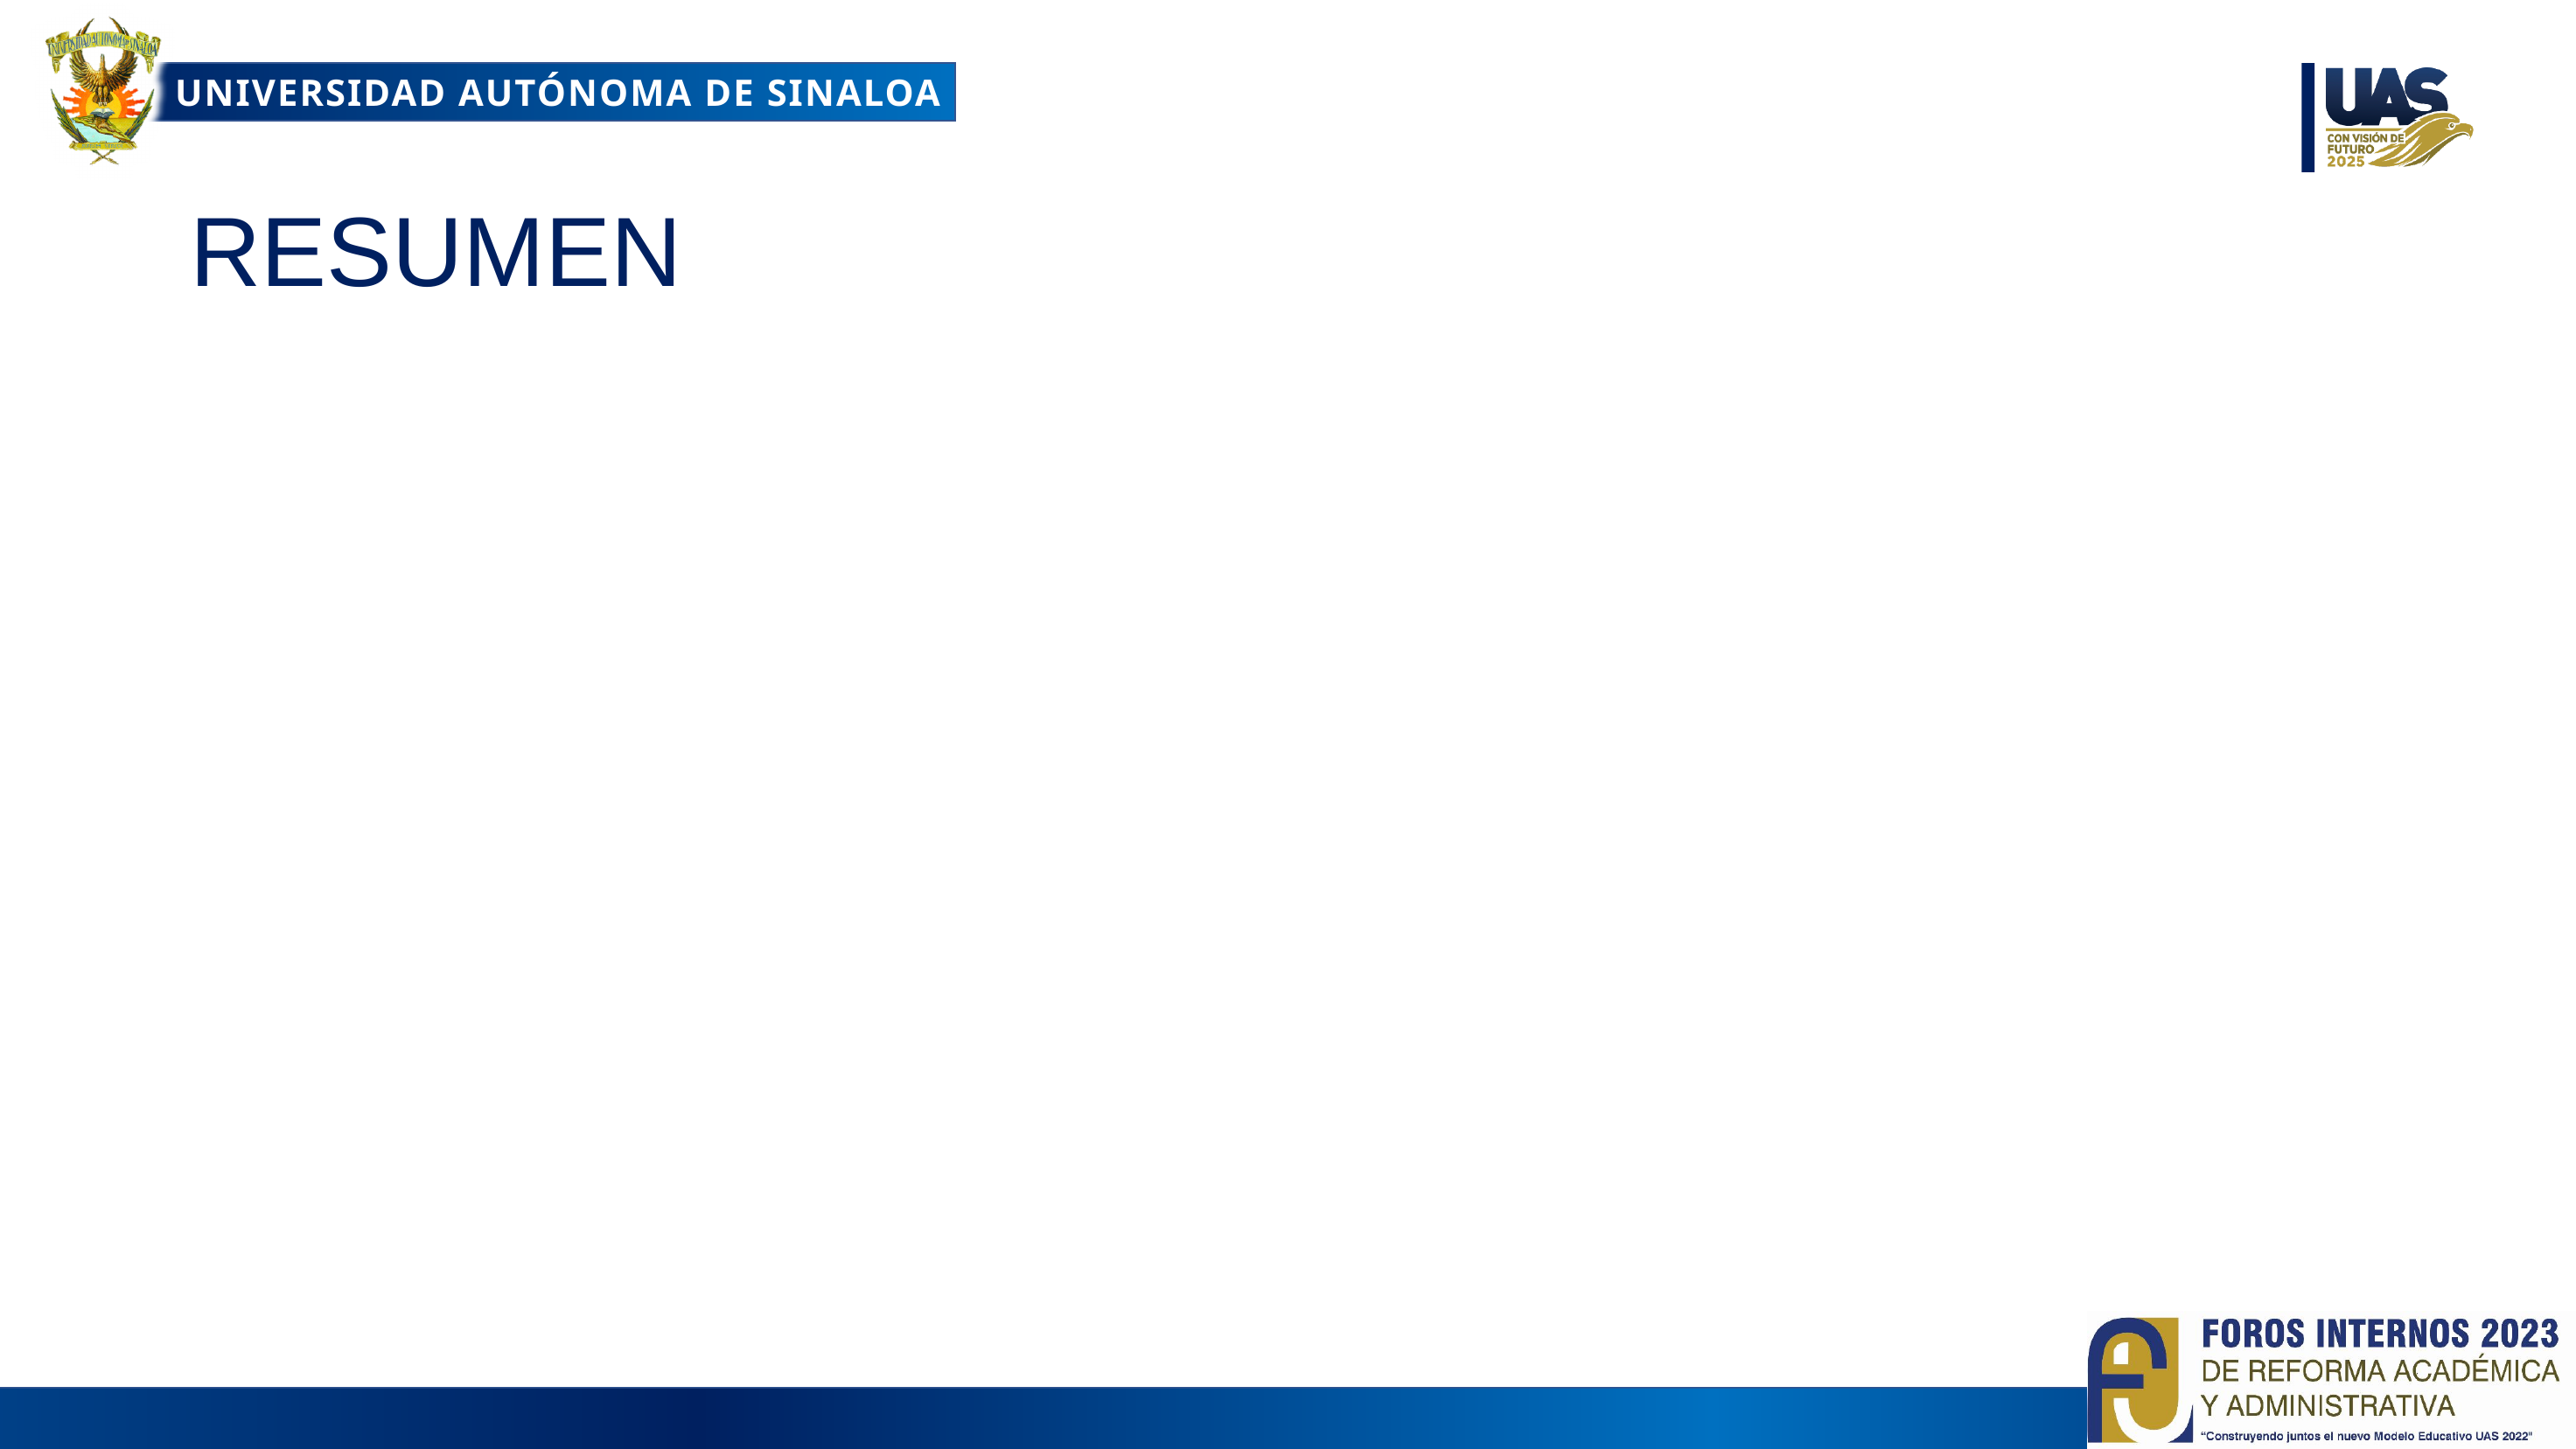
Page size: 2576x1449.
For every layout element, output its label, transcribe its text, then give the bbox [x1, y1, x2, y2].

picture [2326, 67, 2476, 171]
picture [43, 16, 163, 167]
picture [0, 1311, 2576, 1449]
title RESUMEN [177, 185, 2399, 324]
